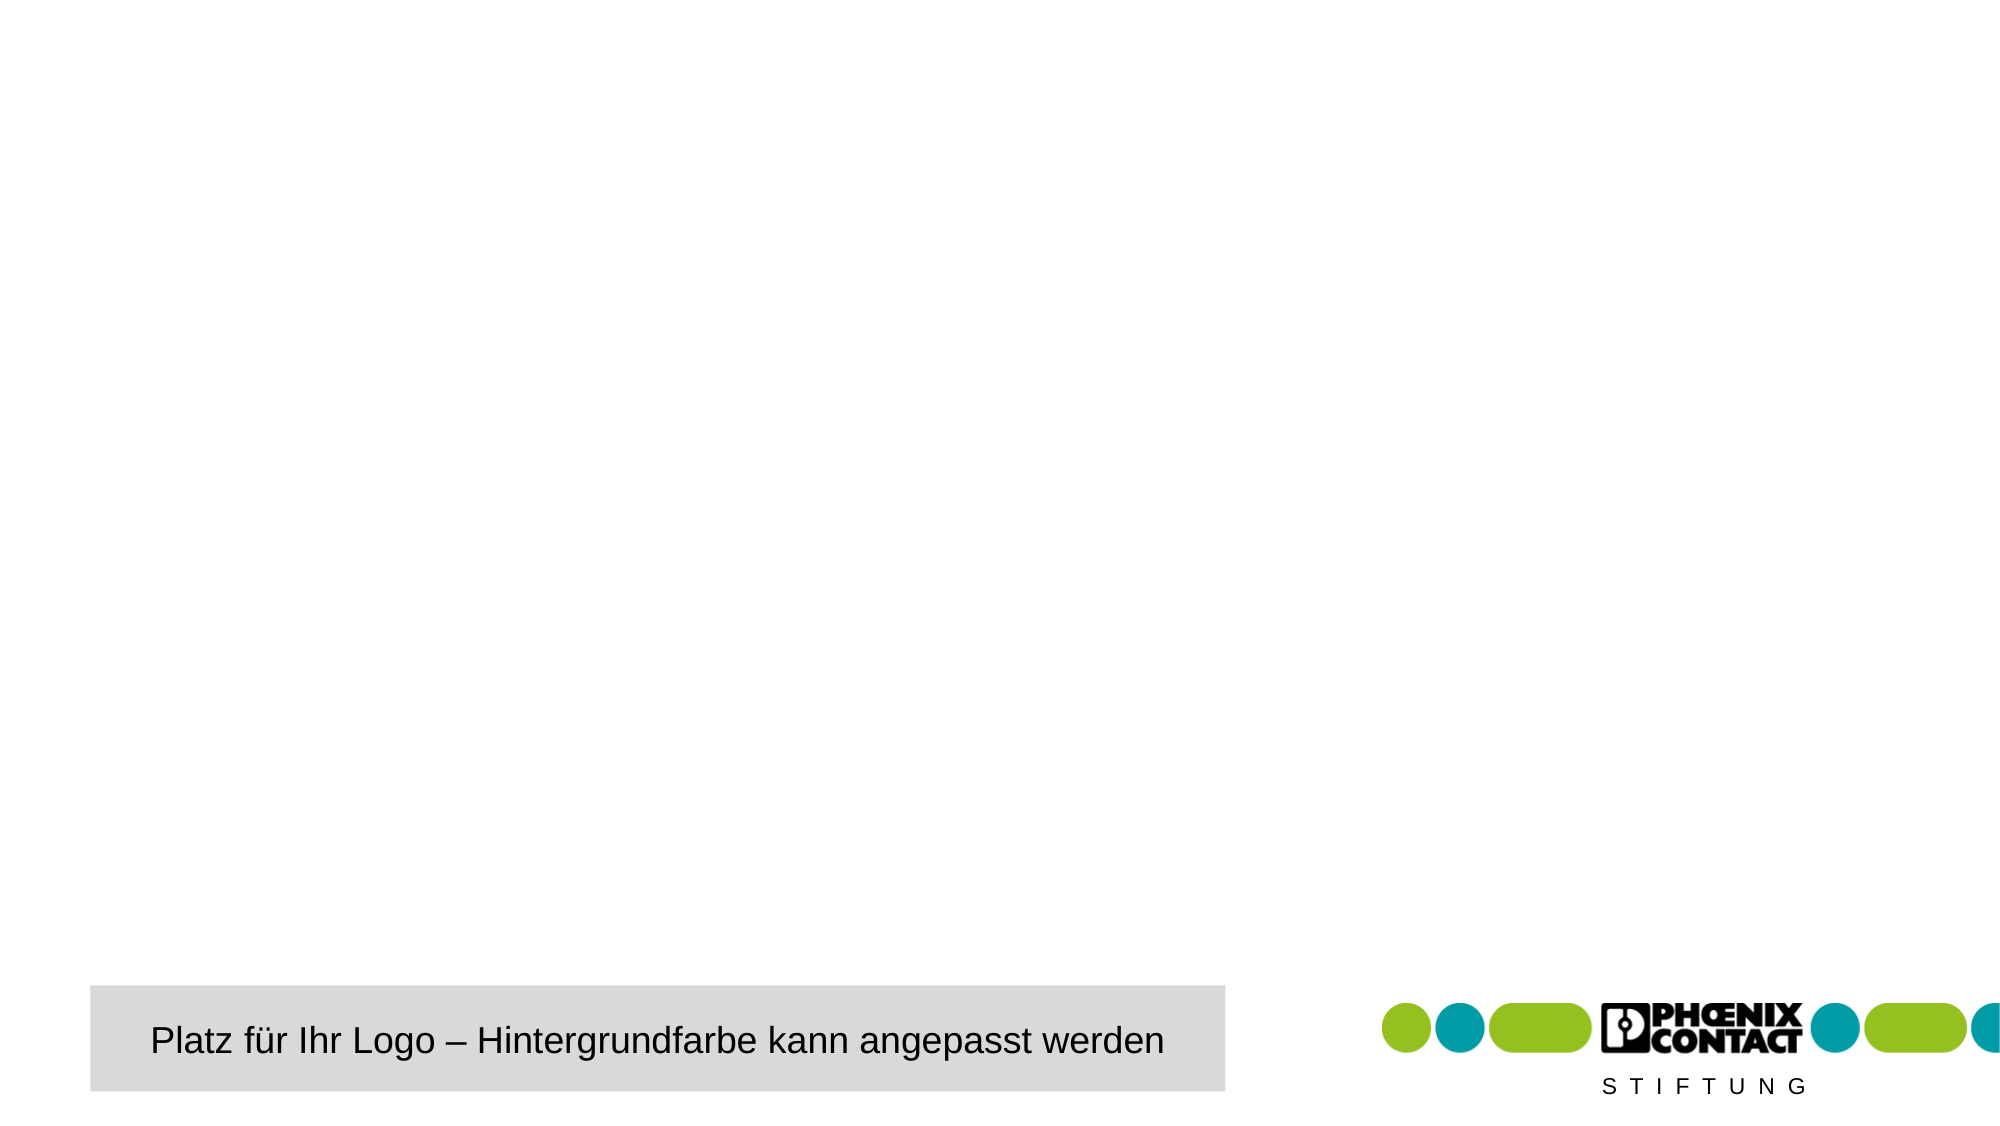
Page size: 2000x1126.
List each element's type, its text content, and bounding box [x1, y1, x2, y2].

text_box Platz für Ihr Logo – Hintergrundfarbe kann angepasst werden [90, 985, 1226, 1092]
picture [1382, 1003, 2000, 1076]
